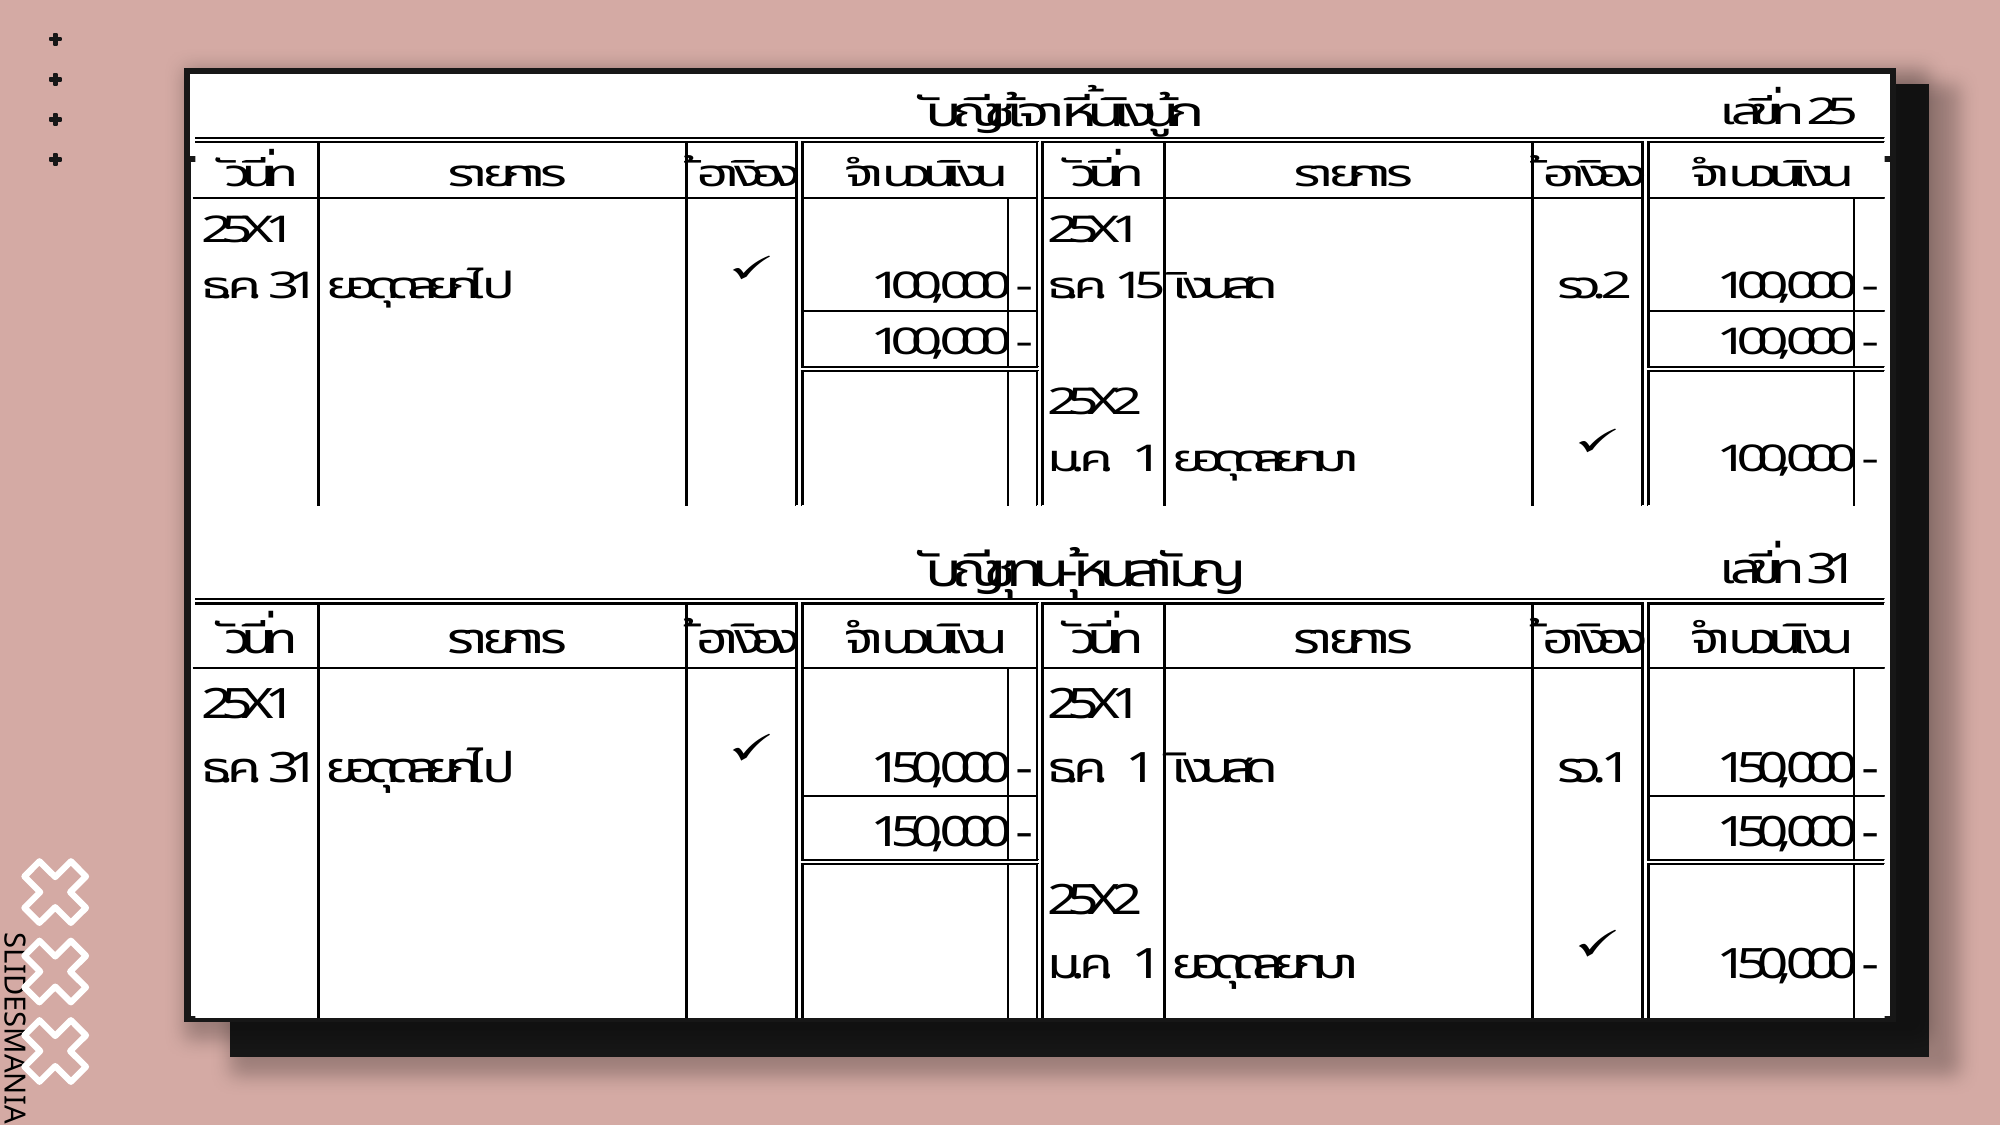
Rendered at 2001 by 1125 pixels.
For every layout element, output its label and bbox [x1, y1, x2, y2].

picture [192, 527, 1888, 1021]
picture [192, 74, 1888, 508]
